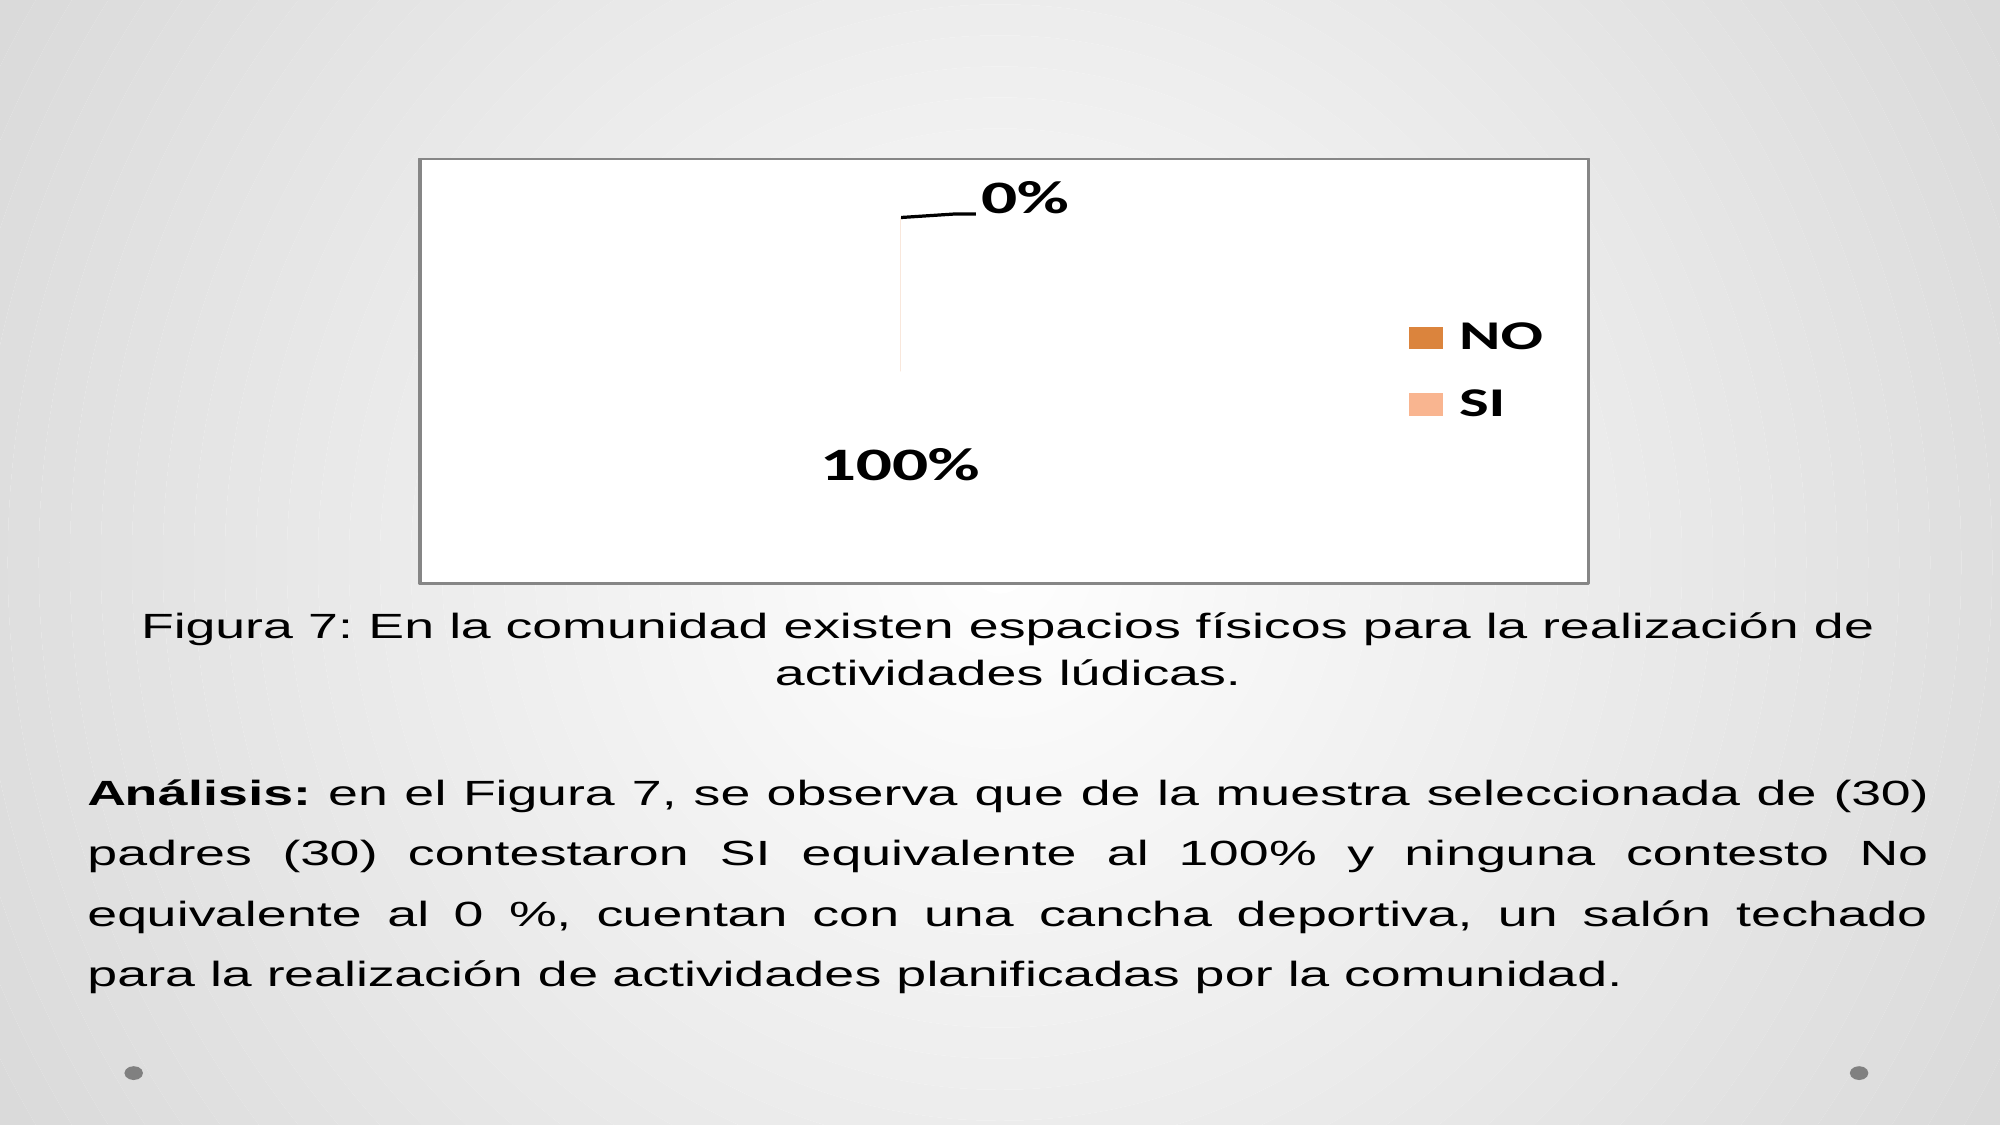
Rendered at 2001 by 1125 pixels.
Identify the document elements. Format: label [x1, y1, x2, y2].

picture [87, 69, 1928, 1044]
